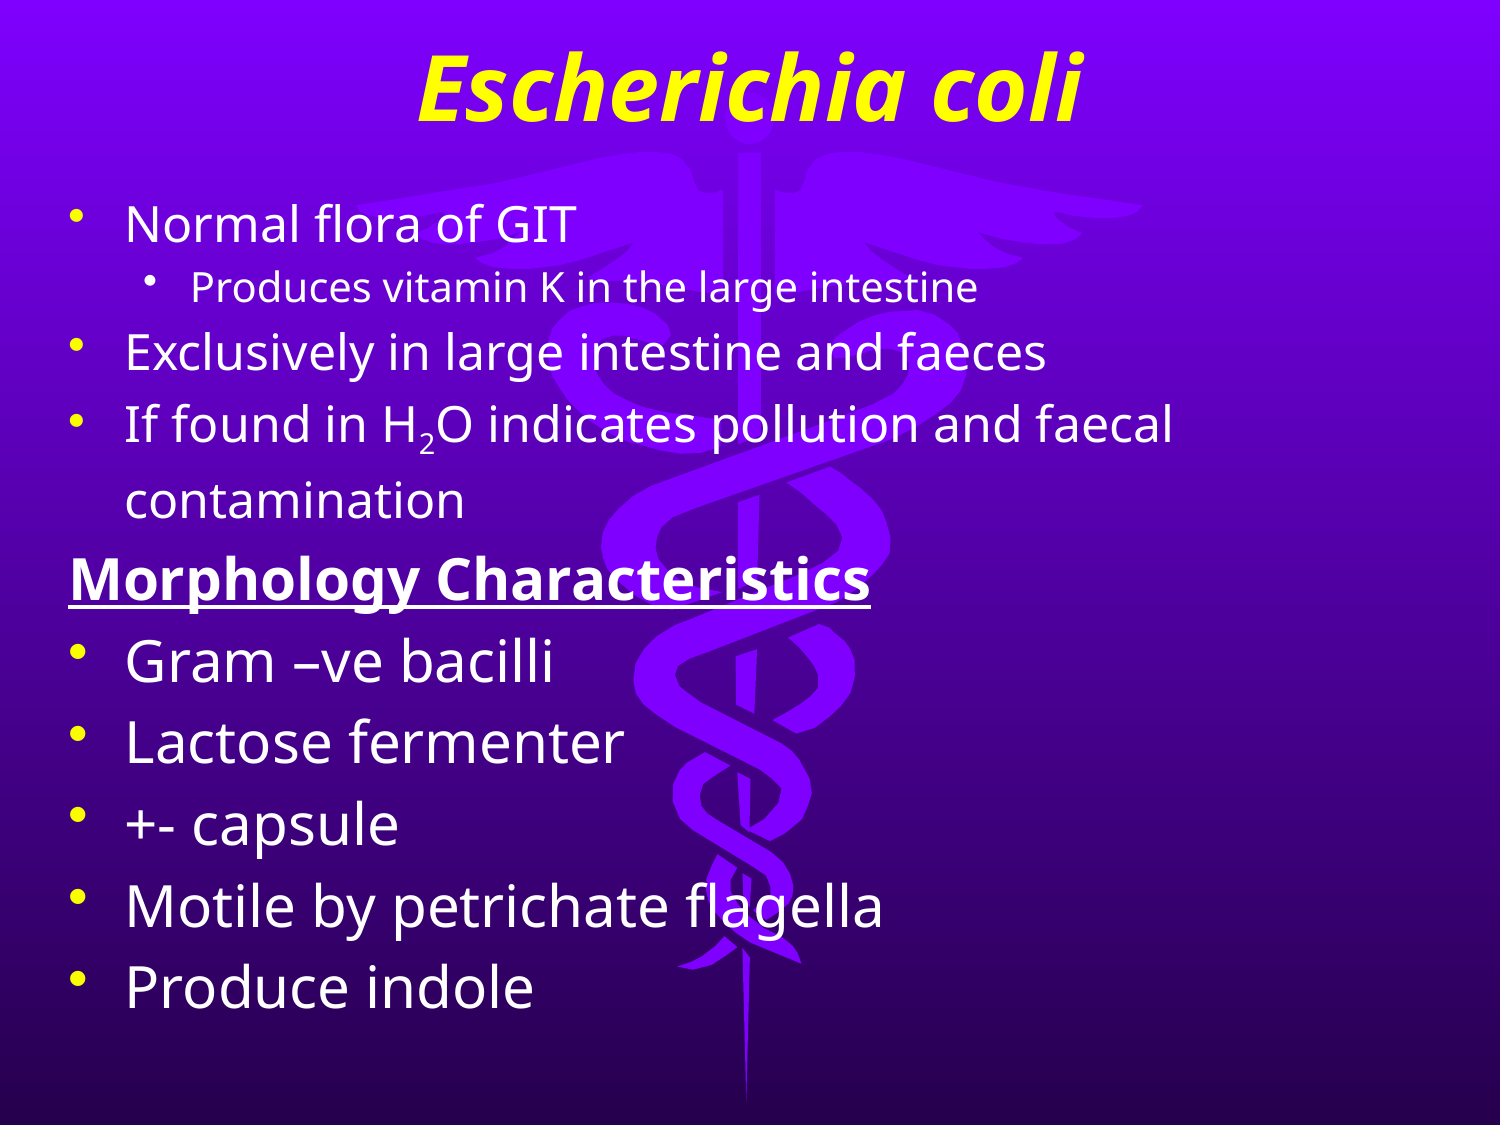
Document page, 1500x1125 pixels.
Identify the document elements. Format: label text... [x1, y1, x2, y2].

list Normal flora of GIT Produces vitamin K in the large intestine Exclusively in large intestine and faeces If found in H2O indicates pollution and faecal contamination Morphology Characteristics Gram –ve bacilli Lactose fermenter +- capsule Motile by petrichate flagella Produce indole [53, 184, 1447, 1059]
title Escherichia coli [75, 45, 1425, 125]
